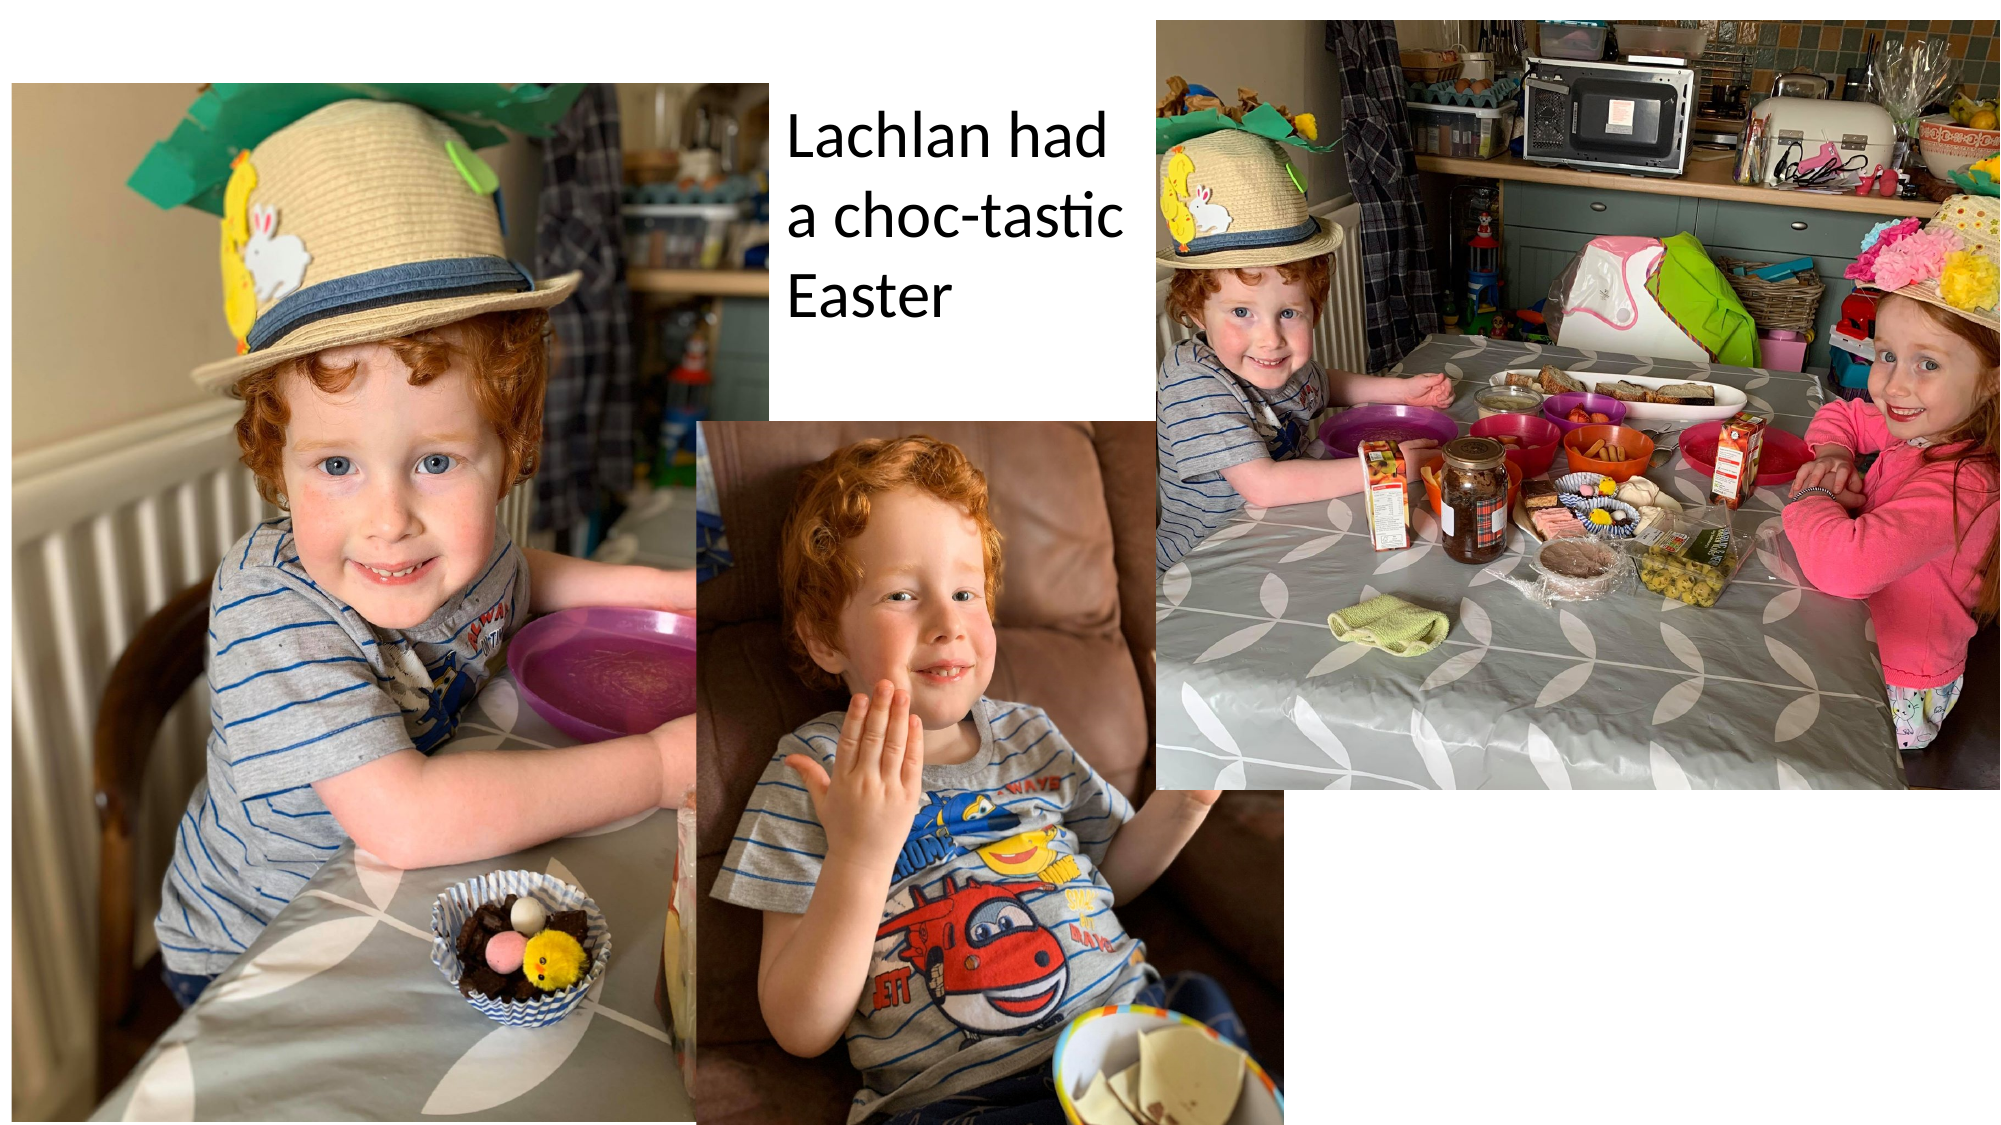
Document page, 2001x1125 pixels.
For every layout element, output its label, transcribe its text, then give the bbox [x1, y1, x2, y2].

text_box Lachlan had a choc-tastic Easter [773, 83, 1156, 338]
picture [11, 19, 2000, 1125]
